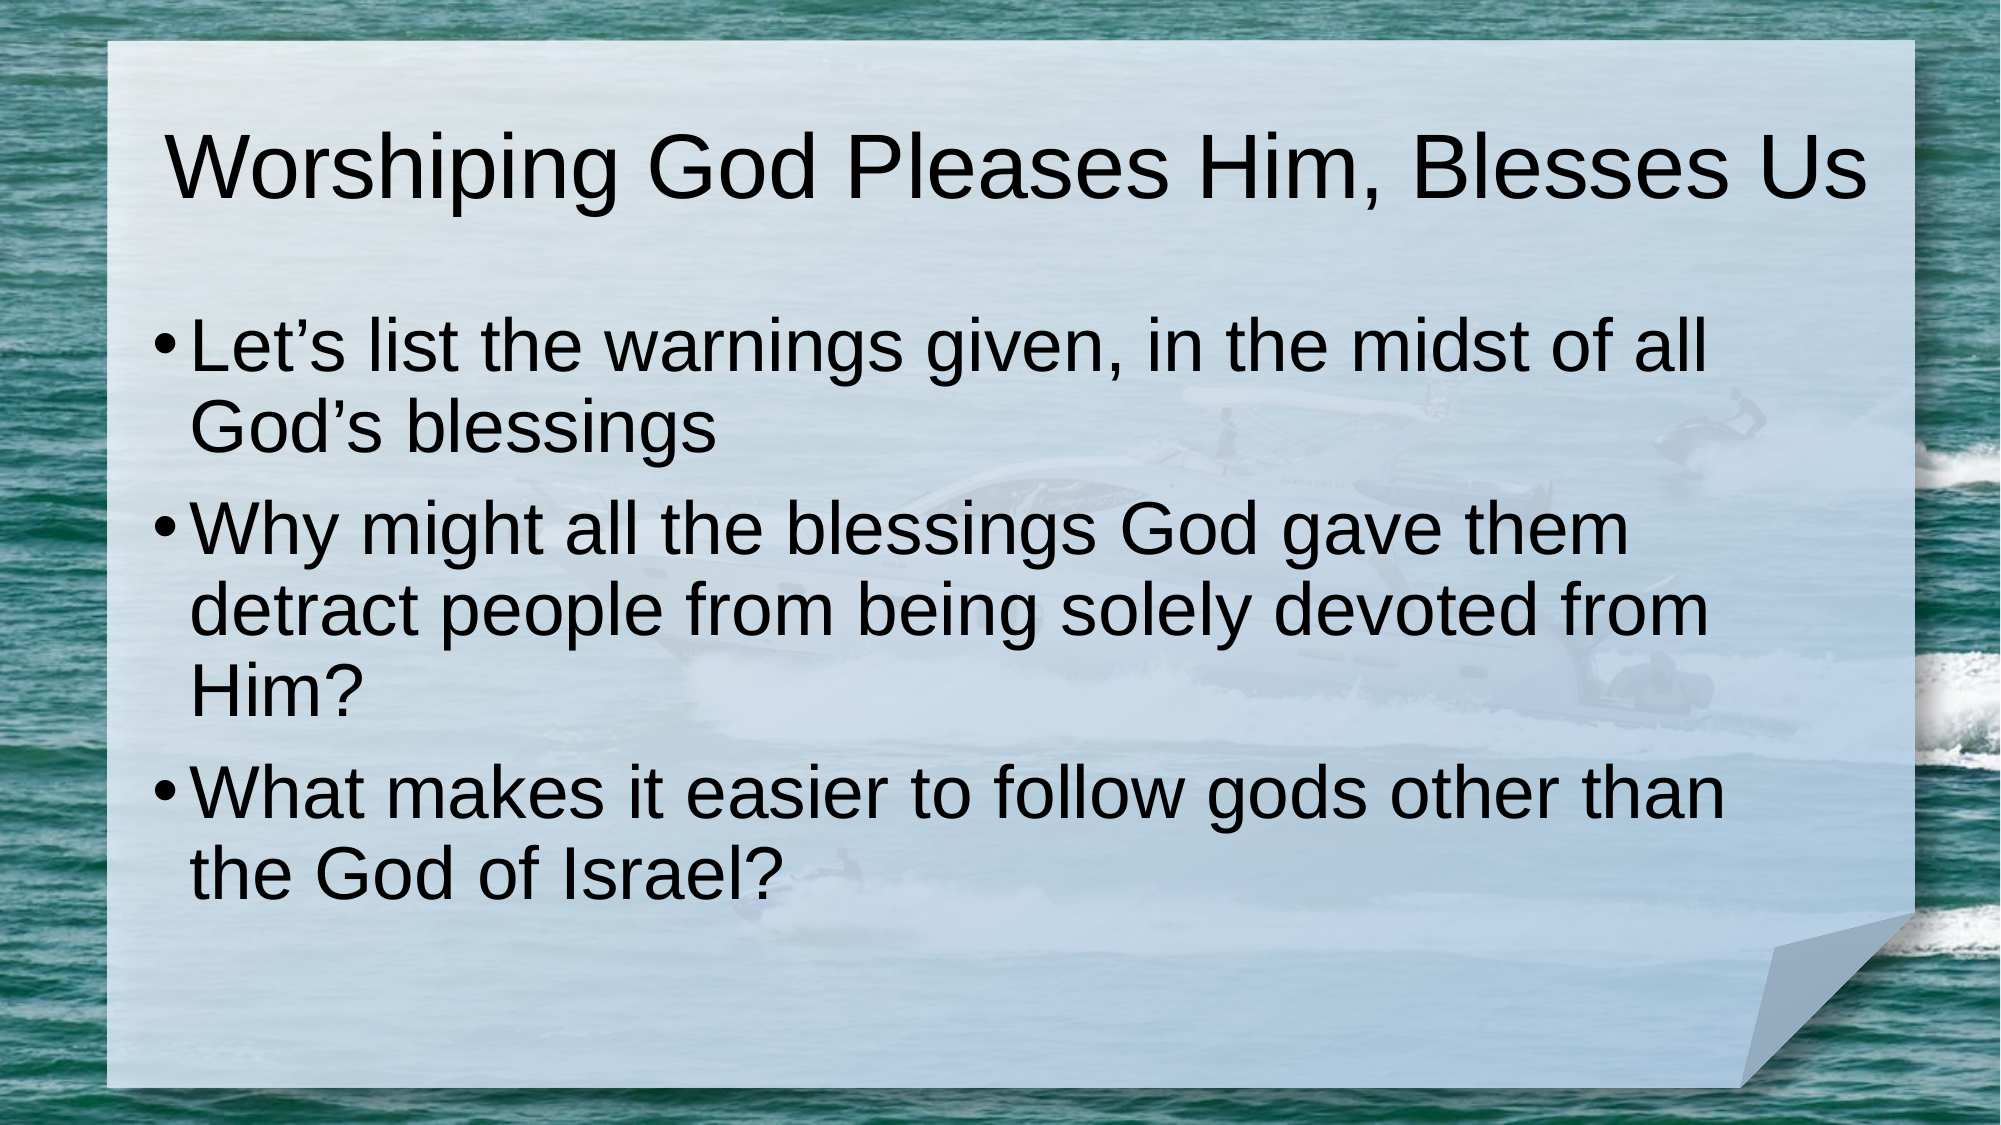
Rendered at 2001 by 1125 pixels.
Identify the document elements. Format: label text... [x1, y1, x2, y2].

list Let’s list the warnings given, in the midst of all God’s blessings Why might all the blessings God gave them detract people from being solely devoted from Him? What makes it easier to follow gods other than the God of Israel? [137, 299, 1863, 1014]
title Worshiping God Pleases Him, Blesses Us [137, 59, 1899, 278]
picture [0, 0, 2001, 1125]
